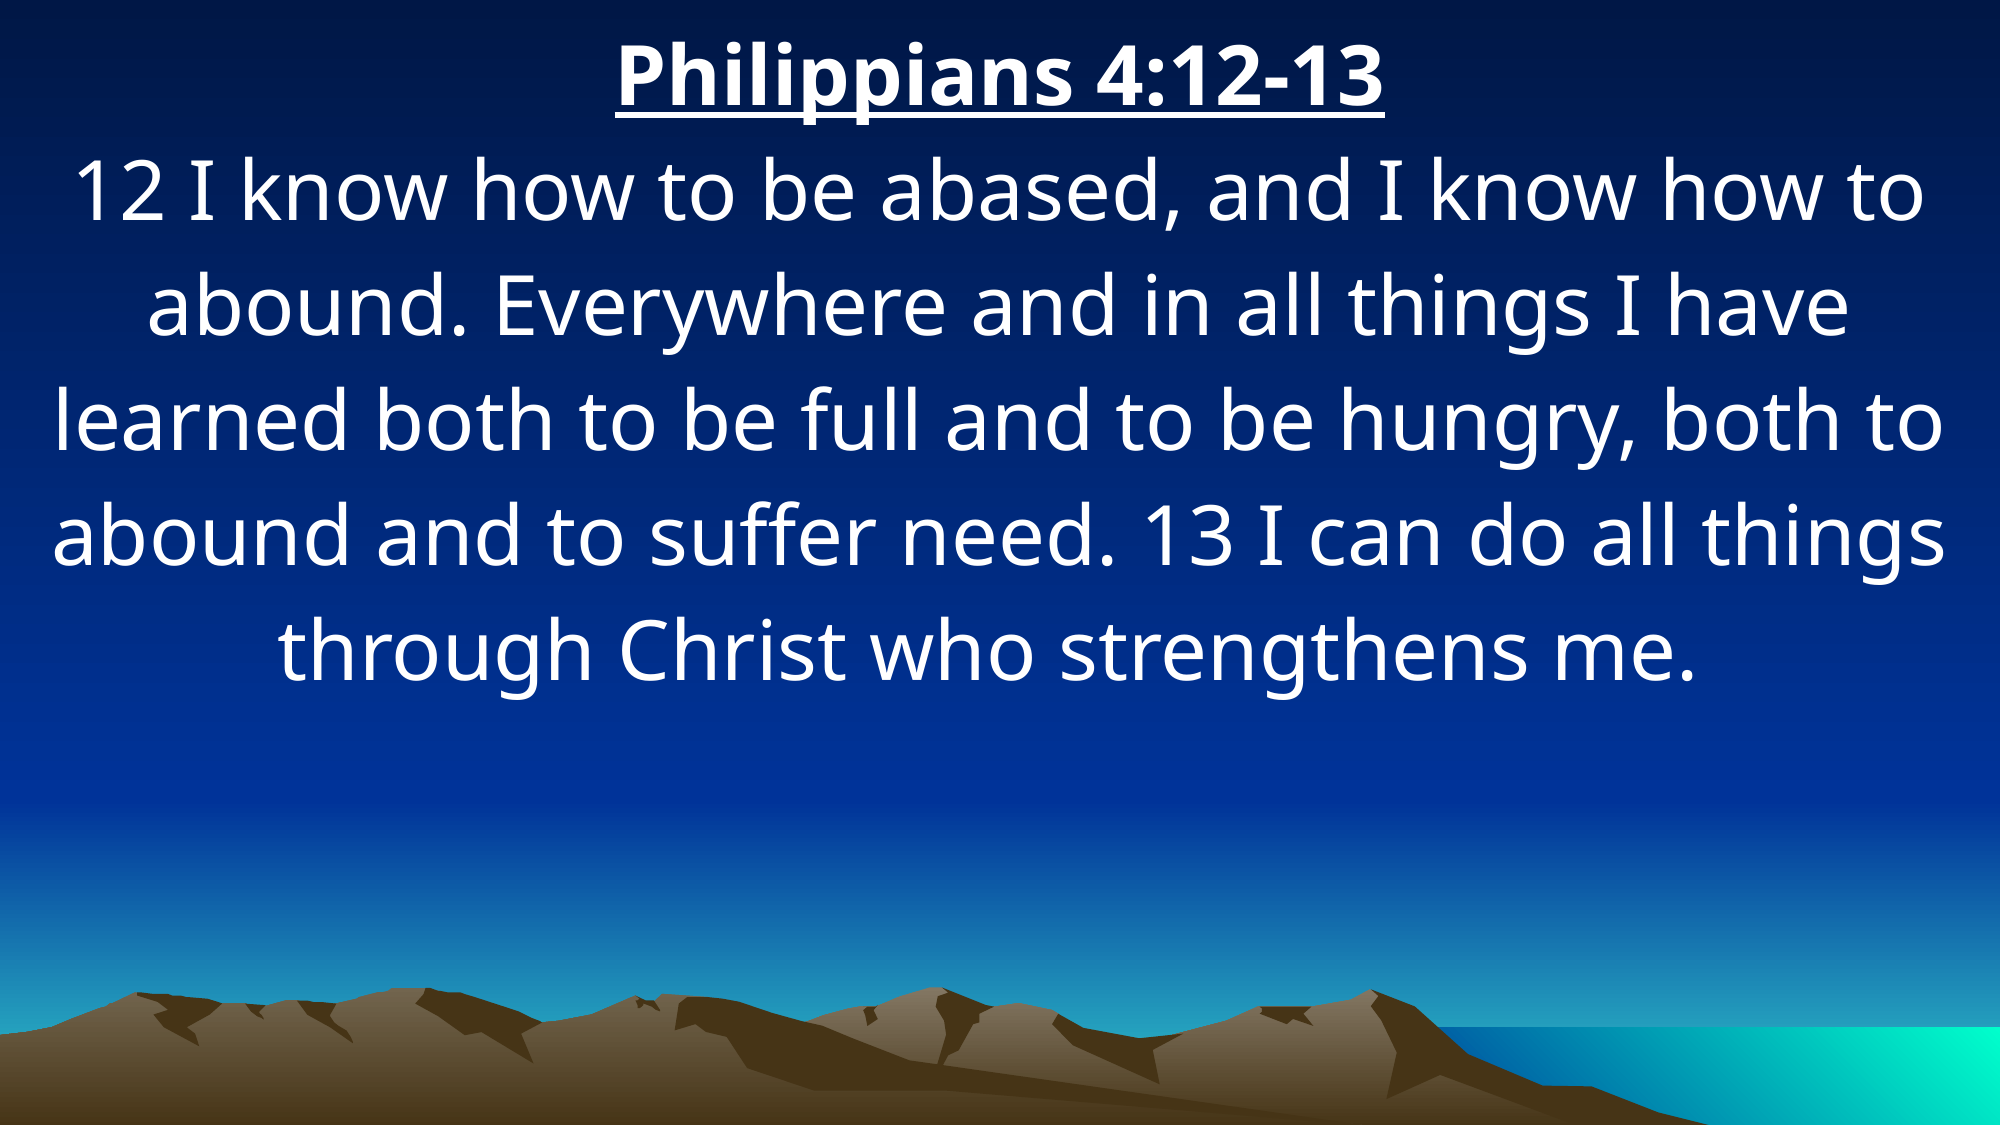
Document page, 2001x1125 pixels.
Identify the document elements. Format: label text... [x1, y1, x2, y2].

text_box Philippians 4:12-13 12 I know how to be abased, and I know how to abound. Everywhere and in all things I have learned both to be full and to be hungry, both to abound and to suffer need. 13 I can do all things through Christ who strengthens me. [0, 0, 2000, 863]
